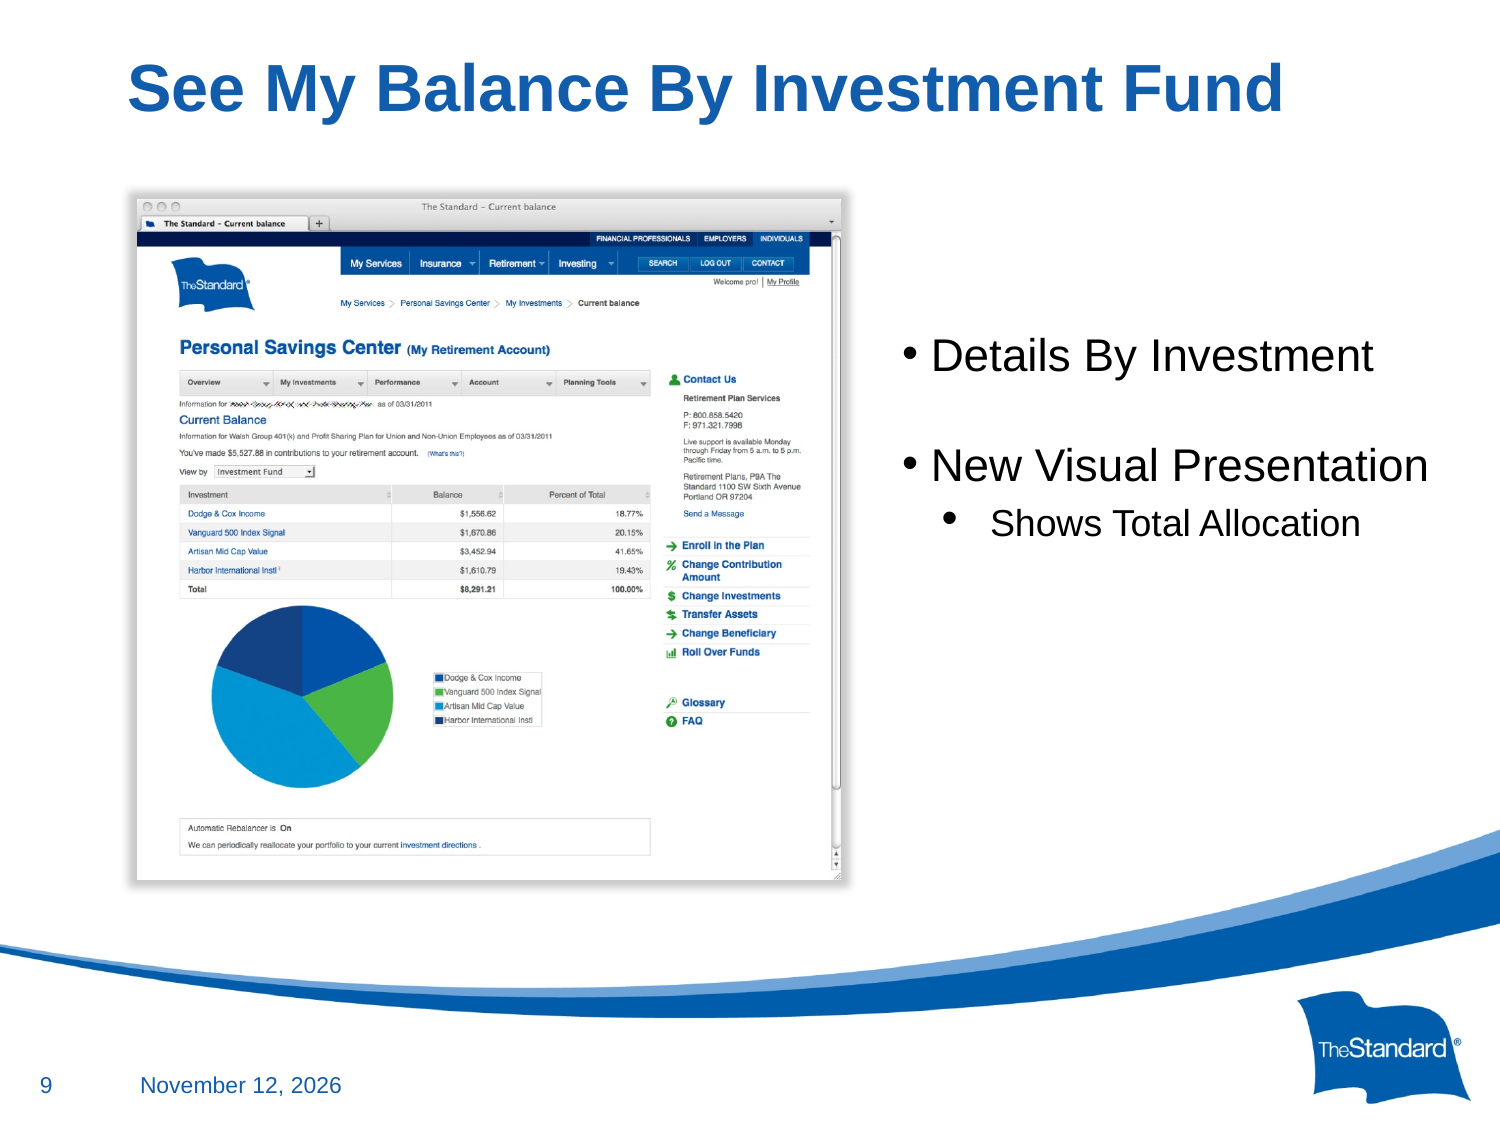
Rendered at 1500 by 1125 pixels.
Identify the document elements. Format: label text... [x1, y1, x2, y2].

picture [0, 0, 1500, 1125]
title See My Balance By Investment Fund [112, 37, 1450, 125]
slide_number 9 [24, 1045, 100, 1106]
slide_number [125, 1045, 375, 1106]
text_box Details By Investment New Visual Presentation Shows Total Allocation [887, 318, 1475, 553]
